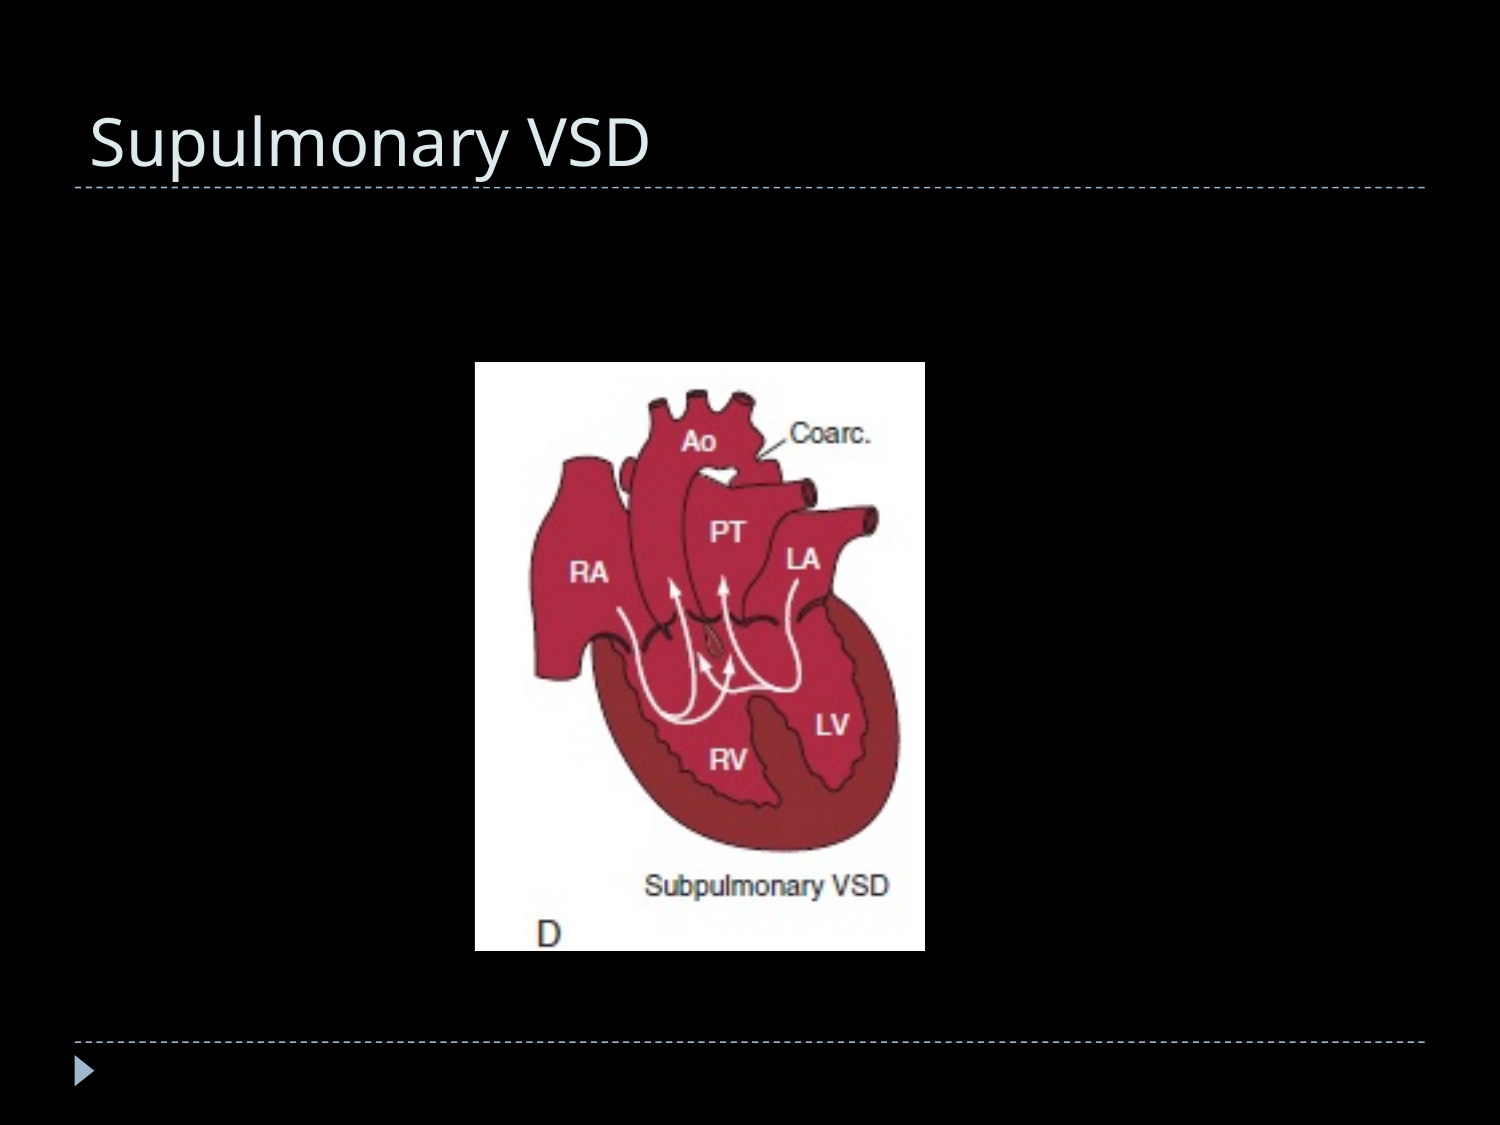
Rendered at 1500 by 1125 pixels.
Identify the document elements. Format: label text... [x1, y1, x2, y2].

title Supulmonary VSD [75, 24, 1425, 188]
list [474, 362, 926, 952]
